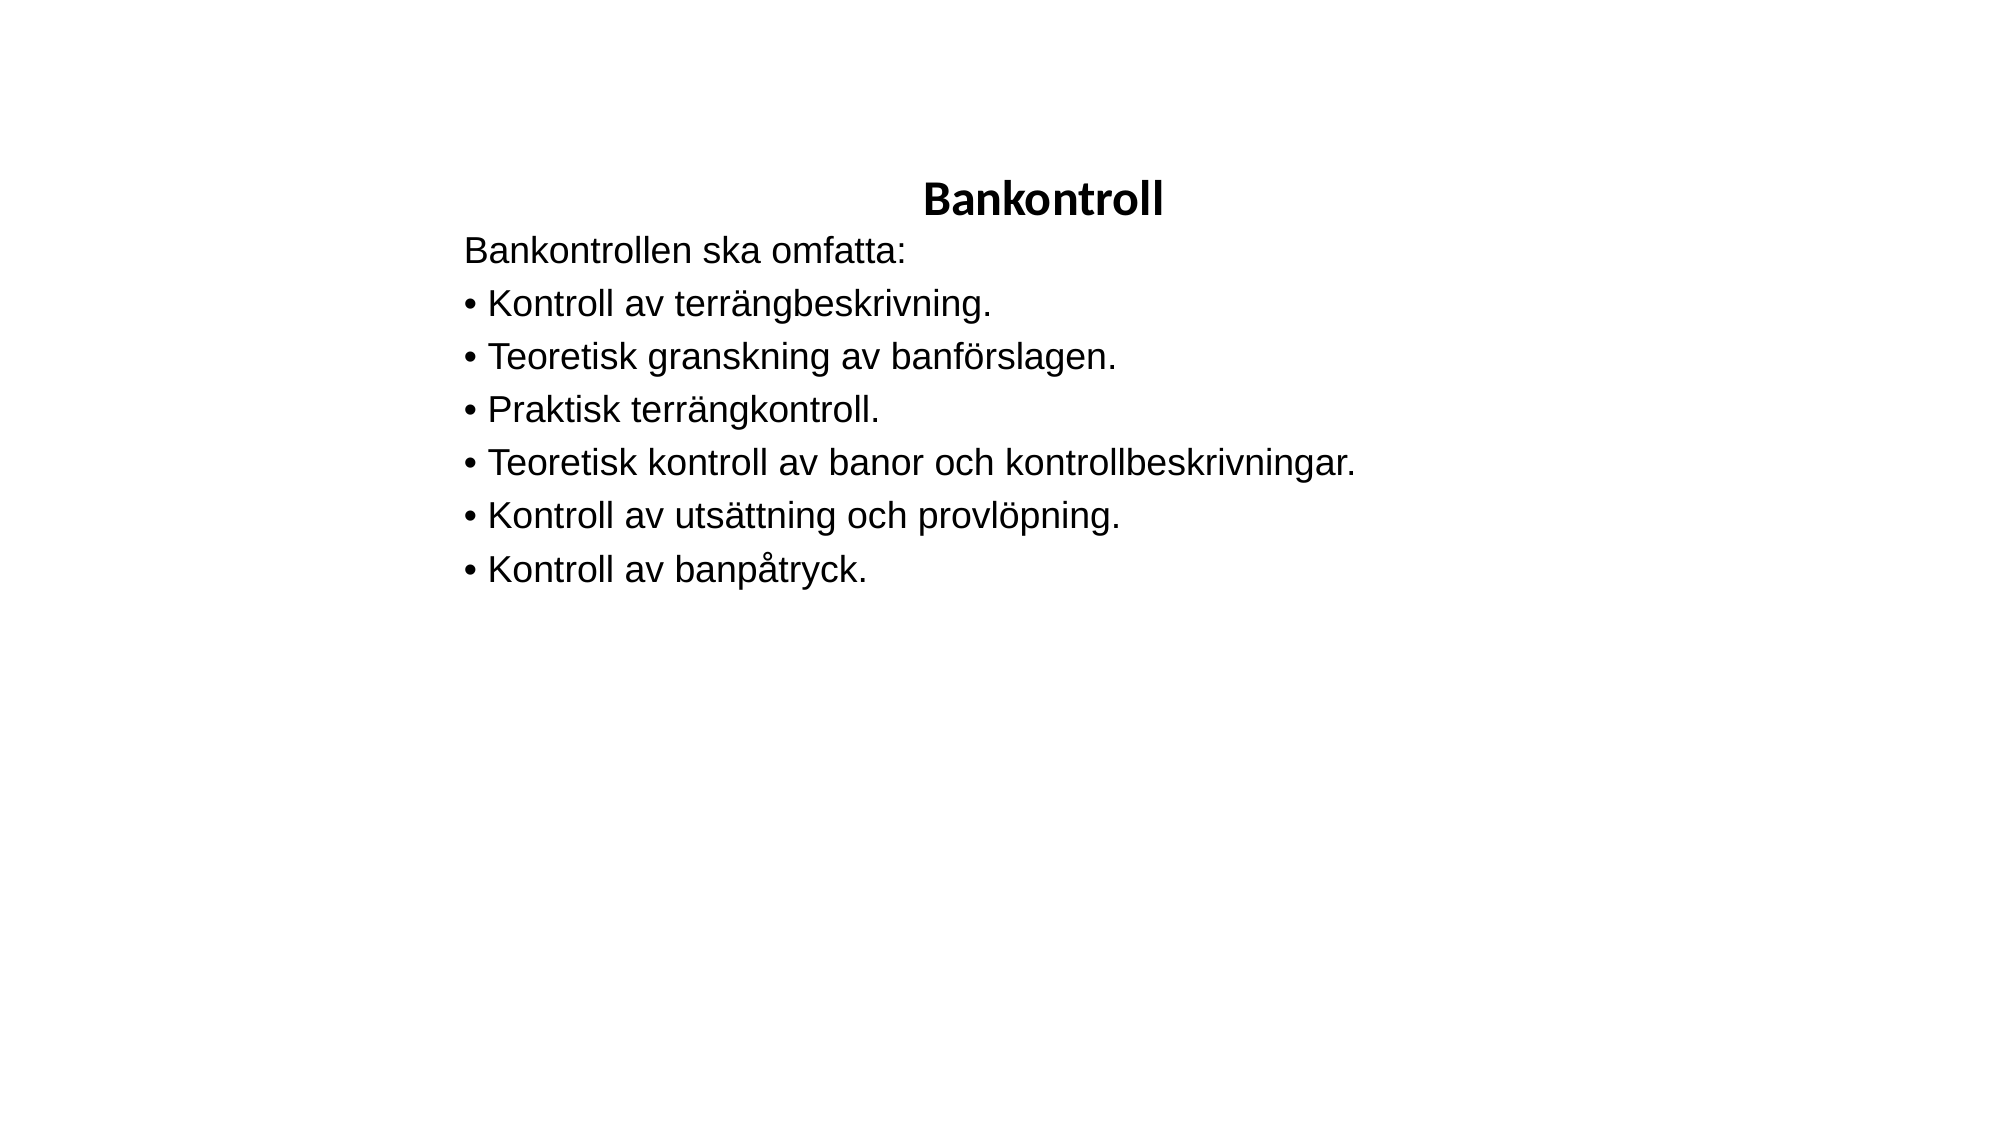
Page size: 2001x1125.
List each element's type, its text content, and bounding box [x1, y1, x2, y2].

text_box Bankontroll Bankontrollen ska omfatta: • Kontroll av terrängbeskrivning. • Teoretisk granskning av banförslagen. • Praktisk terrängkontroll. • Teoretisk kontroll av banor och kontrollbeskrivningar. • Kontroll av utsättning och provlöpning. • Kontroll av banpåtryck. [448, 158, 1639, 657]
